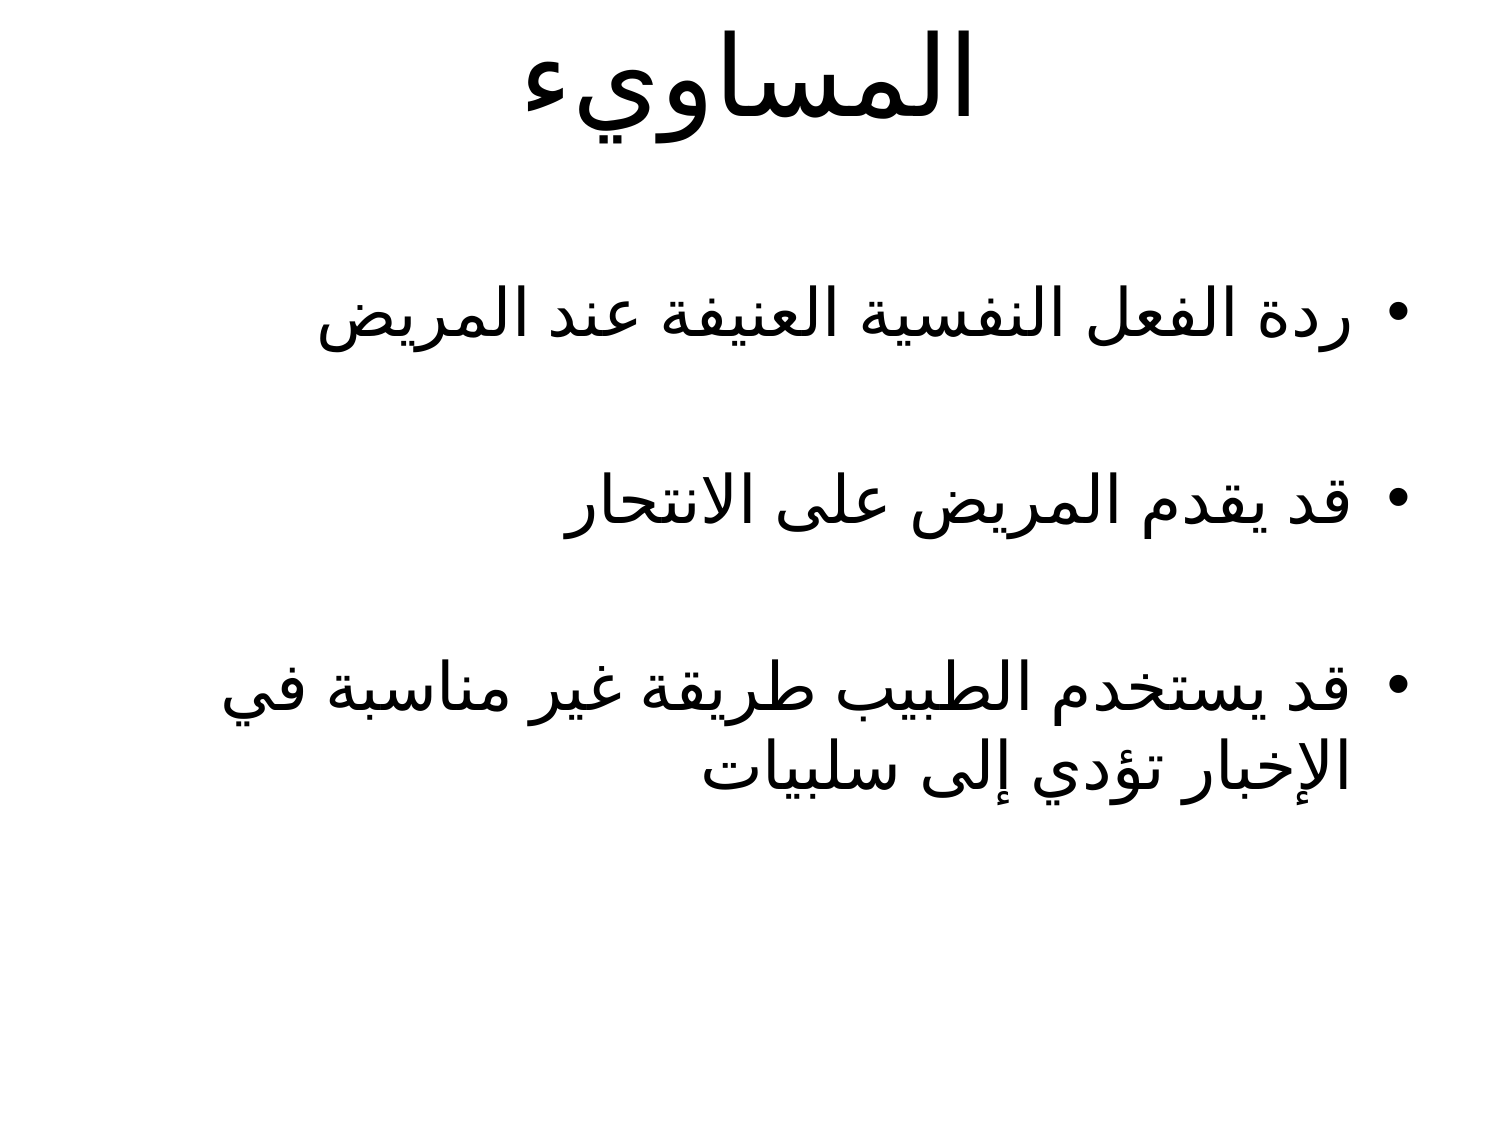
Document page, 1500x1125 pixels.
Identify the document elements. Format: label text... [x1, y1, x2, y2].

list ردة الفعل النفسية العنيفة عند المريض قد يقدم المريض على الانتحار قد يستخدم الطبيب طريقة غير مناسبة في الإخبار تؤدي إلى سلبيات [75, 262, 1425, 1005]
title المساويء [75, 45, 1425, 233]
